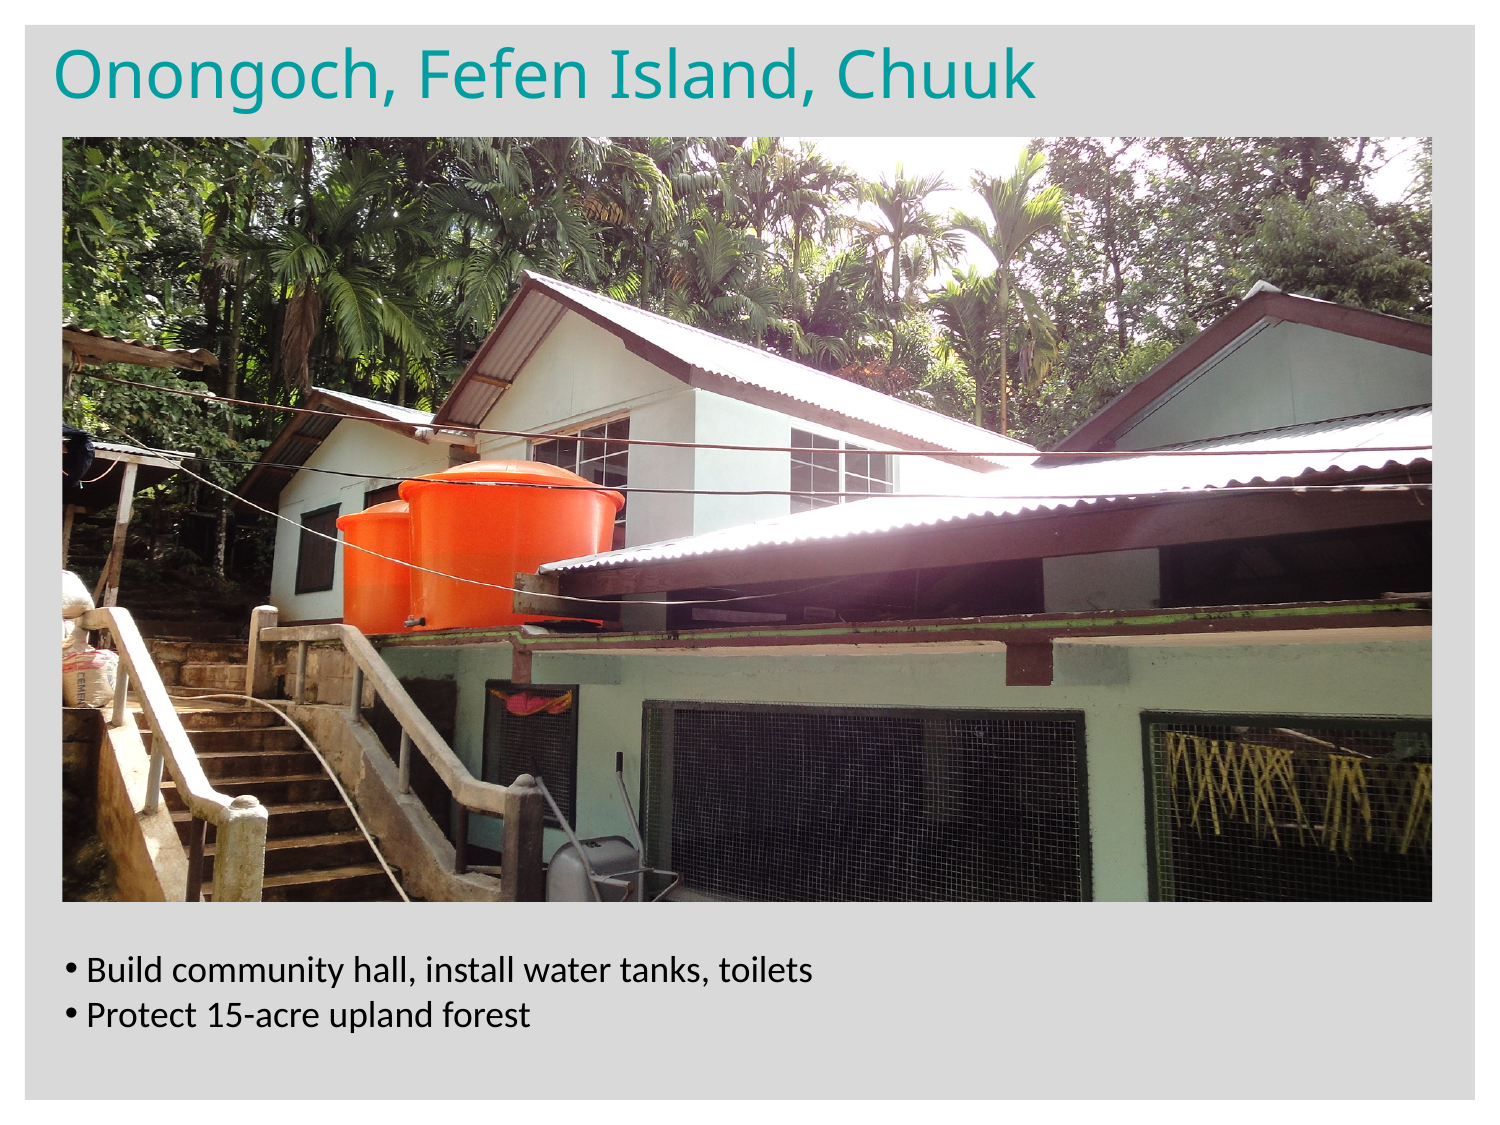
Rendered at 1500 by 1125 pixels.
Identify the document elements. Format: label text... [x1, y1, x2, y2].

text_box [23, 23, 1477, 1102]
text_box Onongoch, Fefen Island, Chuuk [37, 24, 1425, 120]
text_box Build community hall, install water tanks, toilets Protect 15-acre upland forest [49, 937, 1325, 1088]
picture [62, 137, 1433, 902]
